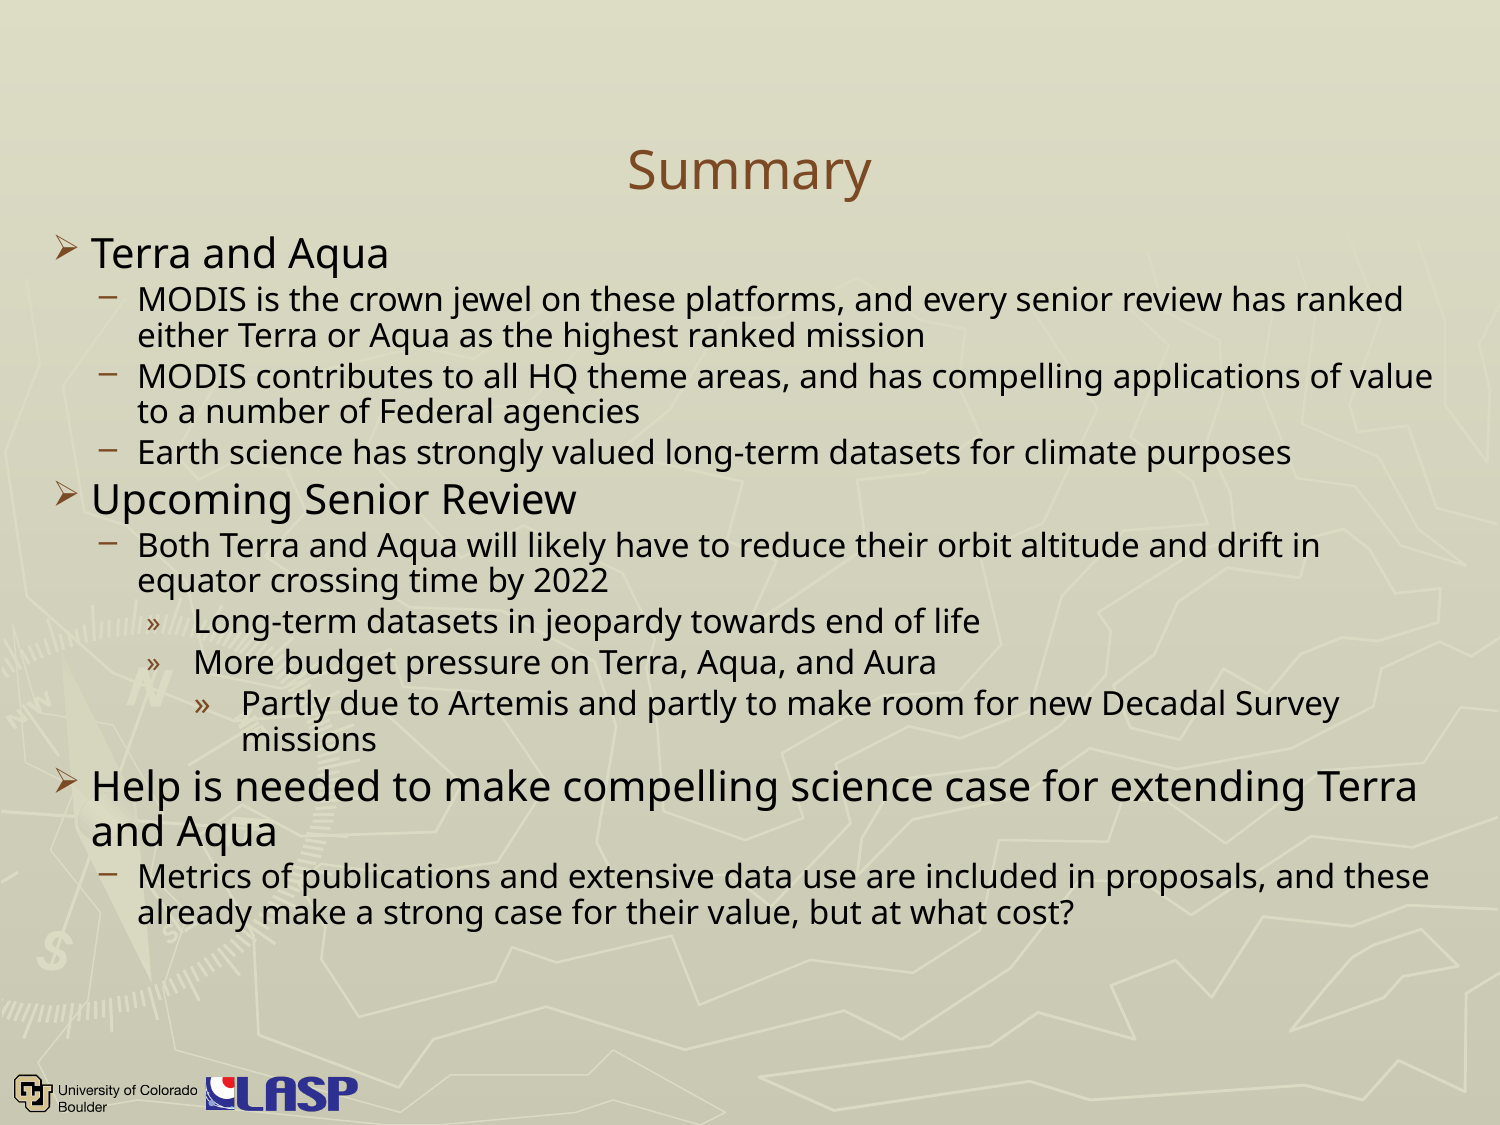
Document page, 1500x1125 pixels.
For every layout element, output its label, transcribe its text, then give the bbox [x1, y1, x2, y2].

picture [7, 1063, 360, 1125]
title Summary [49, 98, 1451, 224]
list Terra and Aqua MODIS is the crown jewel on these platforms, and every senior review has ranked either Terra or Aqua as the highest ranked mission MODIS contributes to all HQ theme areas, and has compelling applications of value to a number of Federal agencies Earth science has strongly valued long-term datasets for climate purposes Upcoming Senior Review Both Terra and Aqua will likely have to reduce their orbit altitude and drift in equator crossing time by 2022 Long-term datasets in jeopardy towards end of life More budget pressure on Terra, Aqua, and Aura Partly due to Artemis and partly to make room for new Decadal Survey missions Help is needed to make compelling science case for extending Terra and Aqua Metrics of publications and extensive data use are included in proposals, and these already make a strong case for their value, but at what cost? [37, 224, 1463, 1063]
